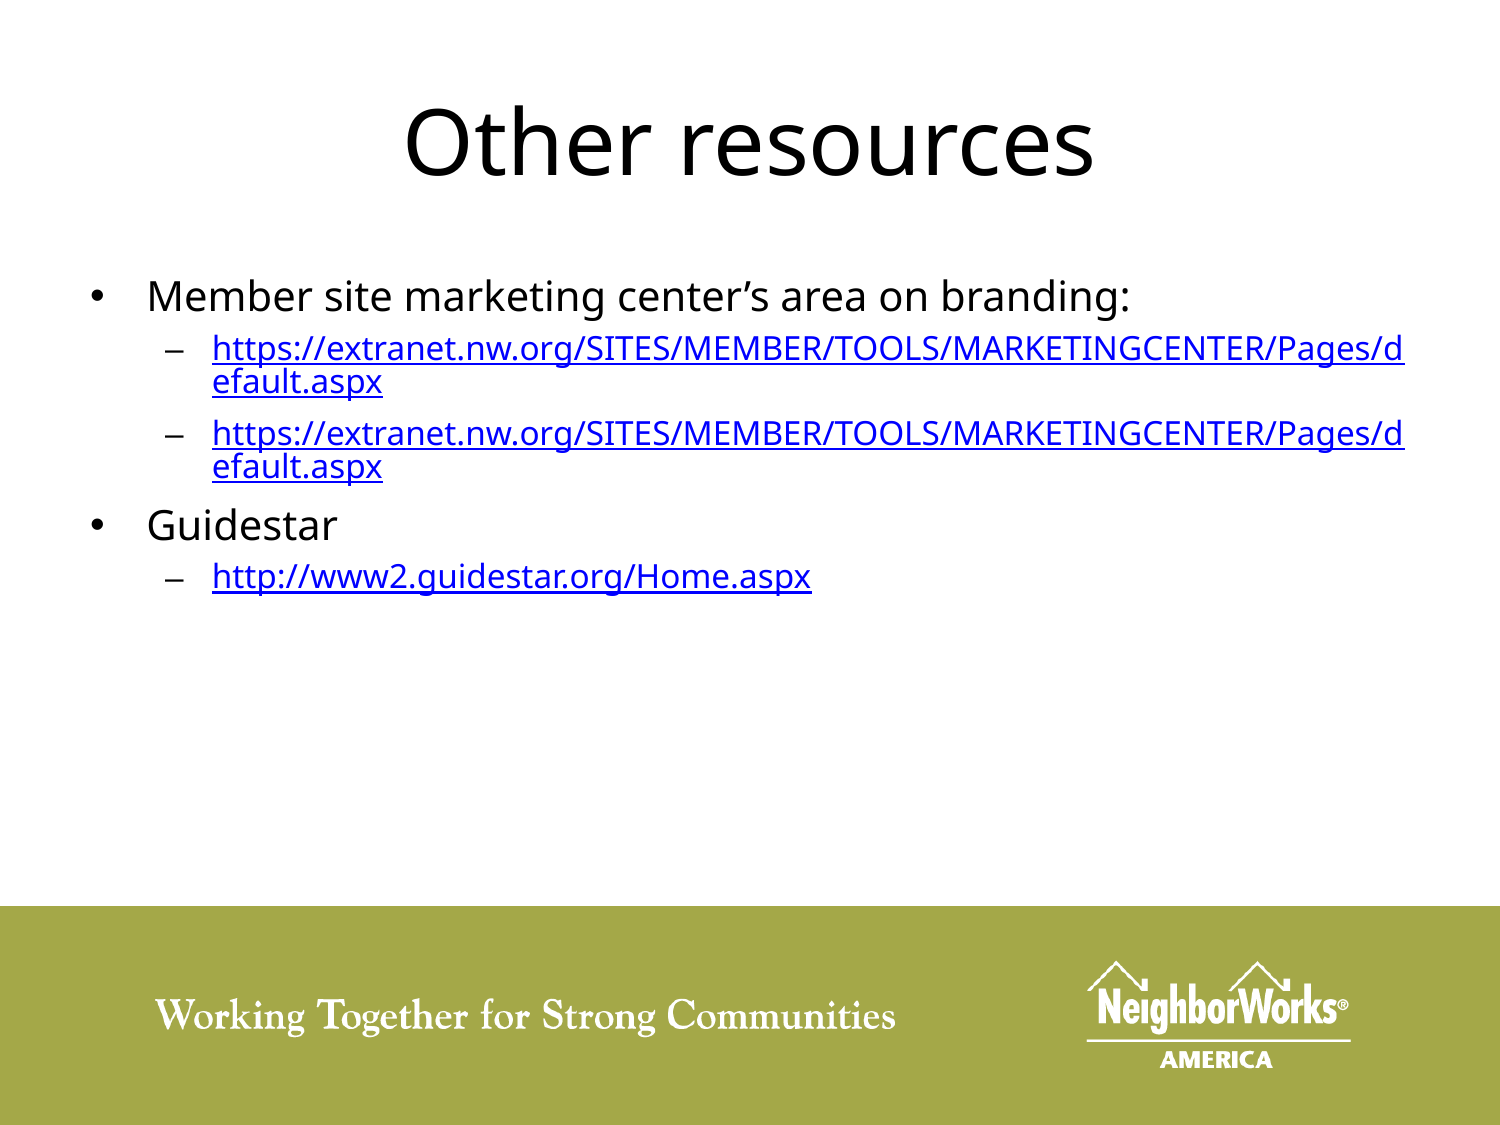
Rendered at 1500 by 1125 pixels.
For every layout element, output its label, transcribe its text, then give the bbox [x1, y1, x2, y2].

title Other resources [75, 45, 1425, 233]
list Member site marketing center’s area on branding: https://extranet.nw.org/SITES/MEMBER/TOOLS/MARKETINGCENTER/Pages/default.aspx https://extranet.nw.org/SITES/MEMBER/TOOLS/MARKETINGCENTER/Pages/default.aspx Guidestar http://www2.guidestar.org/Home.aspx [75, 262, 1425, 905]
picture [0, 906, 1500, 1125]
